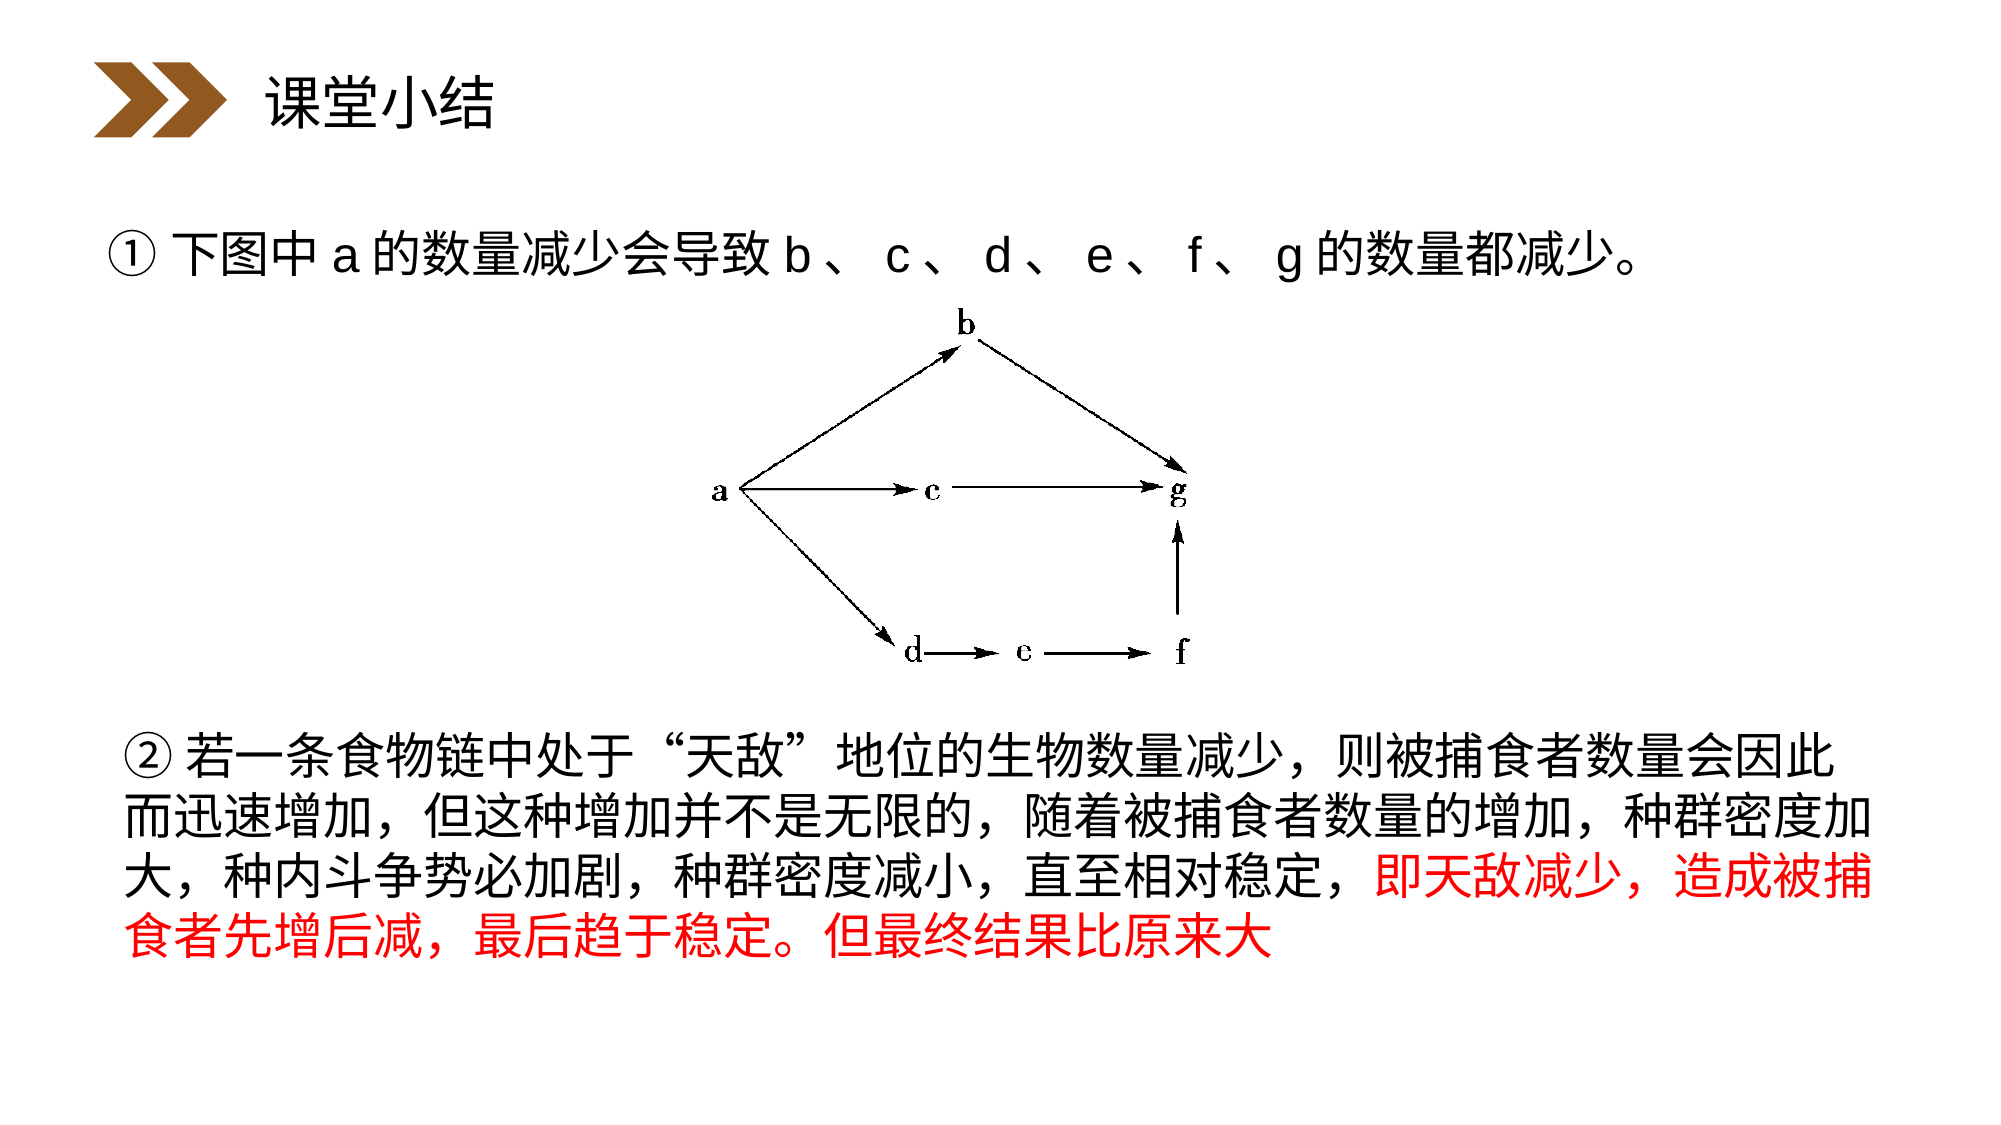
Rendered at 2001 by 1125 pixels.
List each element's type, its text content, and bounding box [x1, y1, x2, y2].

list ①下图中a的数量减少会导致b、c、d、e、f、g的数量都减少。 [93, 222, 1724, 875]
text_box 课堂小结 [248, 66, 1088, 137]
picture [687, 291, 1249, 694]
text_box ②若一条食物链中处于“天敌”地位的生物数量减少，则被捕食者数量会因此而迅速增加，但这种增加并不是无限的，随着被捕食者数量的增加，种群密度加大，种内斗争势必加剧，种群密度减小，直至相对稳定，即天敌减少，造成被捕食者先增后减，最后趋于稳定。但最终结果比原来大 [108, 716, 1890, 972]
